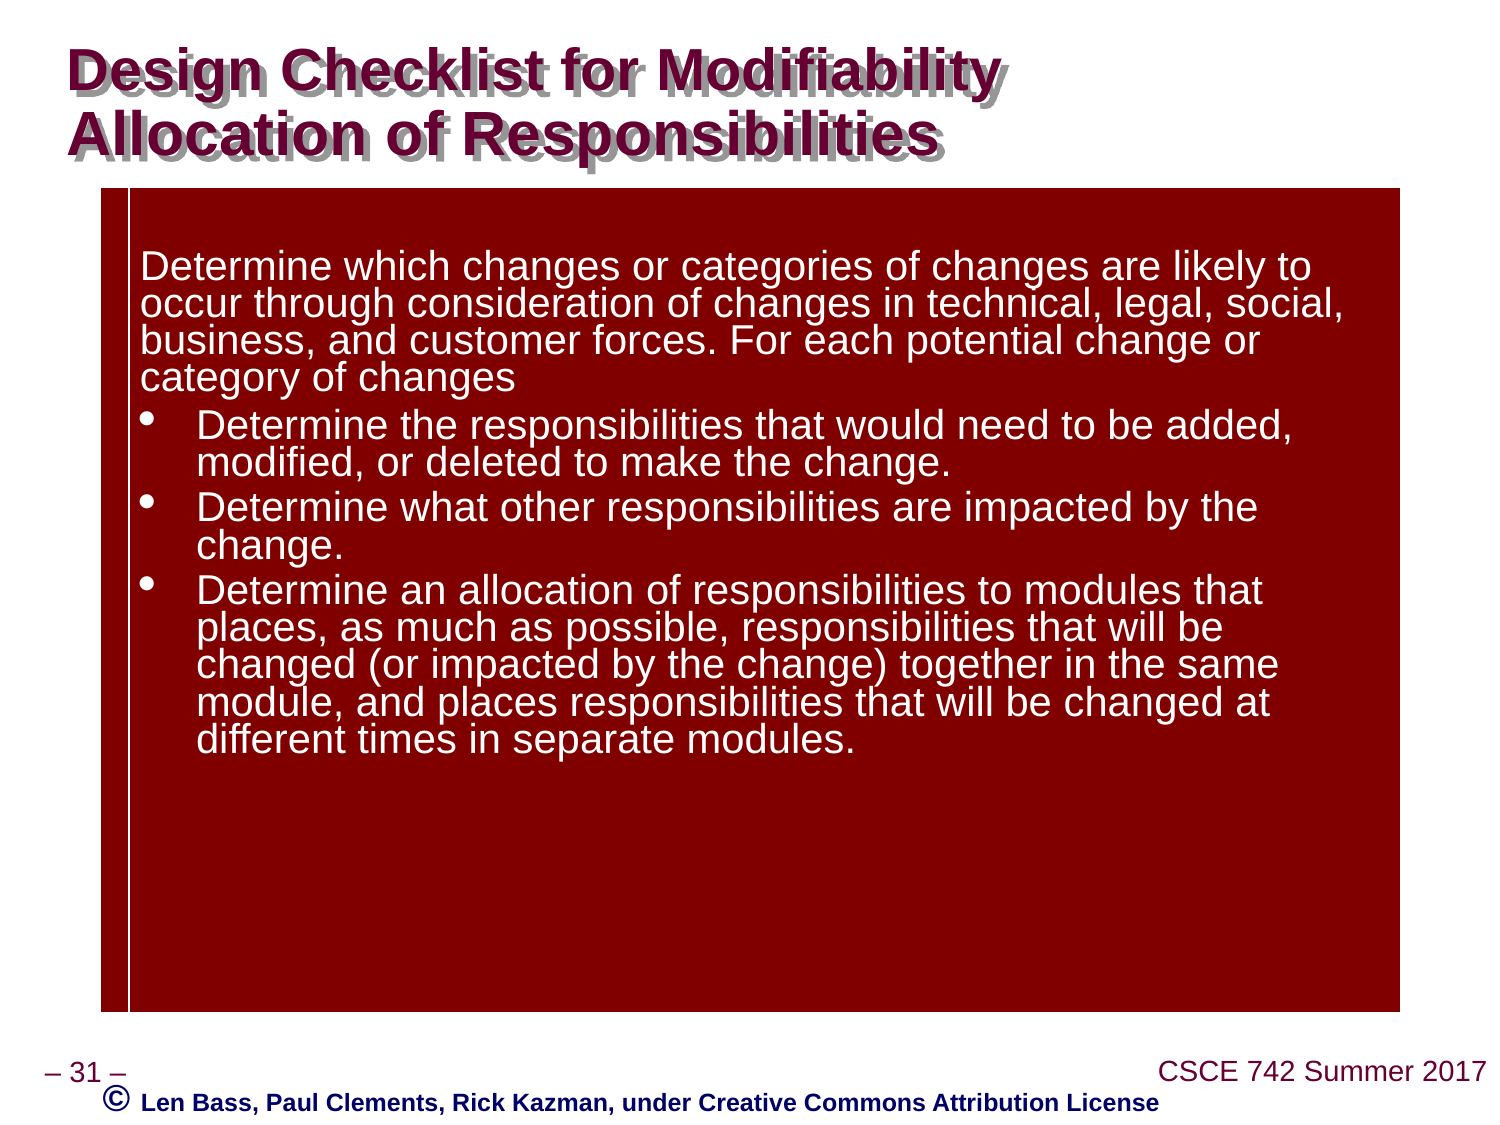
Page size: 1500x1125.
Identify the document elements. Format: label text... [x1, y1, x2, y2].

table_header [101, 188, 128, 1012]
footer © Len Bass, Paul Clements, Rick Kazman, under Creative Commons Attribution License [87, 1066, 1188, 1113]
title Design Checklist for Modifiability Allocation of Responsibilities [66, 40, 1497, 169]
table_header Determine which changes or categories of changes are likely to occur through consideration of changes in technical, legal, social, business, and customer forces. For each potential change or category of changes Determine the responsibilities that would need to be added, modified, or deleted to make the change. Determine what other responsibilities are impacted by the change. Determine an allocation of responsibilities to modules that places, as much as possible, responsibilities that will be changed (or impacted by the change) together in the same module, and places responsibilities that will be changed at different times in separate modules. [130, 188, 1400, 1012]
